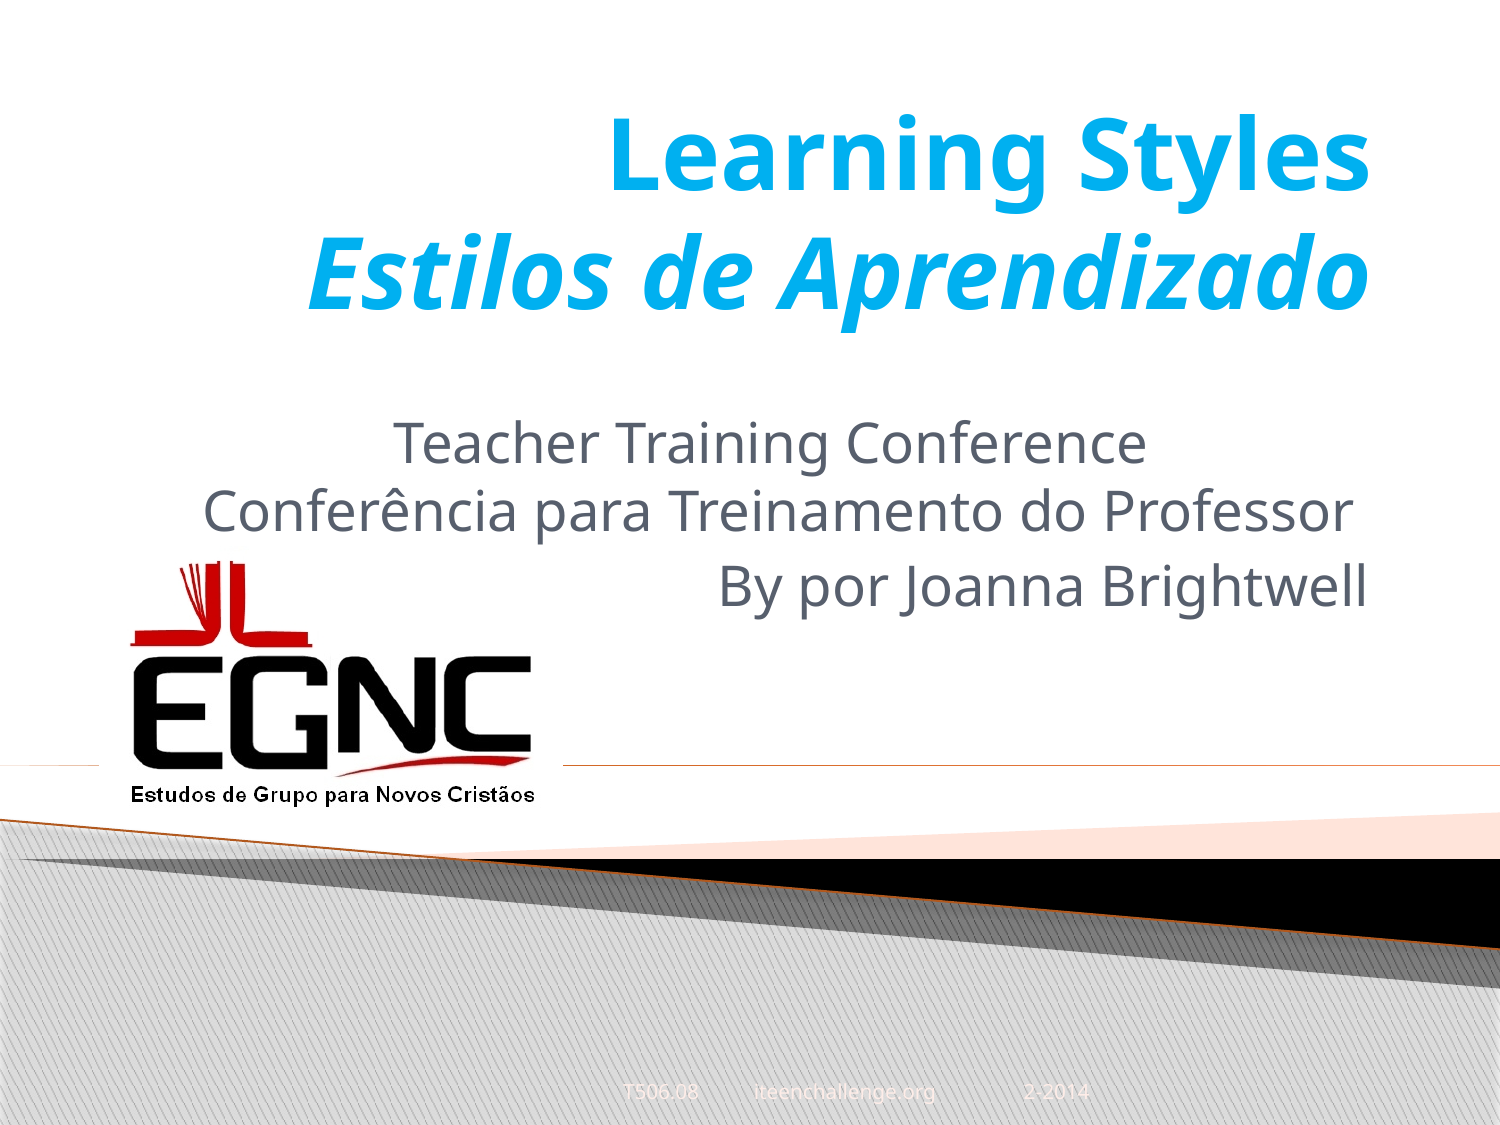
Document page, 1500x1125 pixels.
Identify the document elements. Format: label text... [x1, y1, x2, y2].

picture [99, 545, 563, 826]
title Learning Styles Estilos de Aprendizado [112, 75, 1388, 338]
footer T506.08 iteenchallenge.org 2-2014 [312, 1051, 1105, 1112]
subtitle Teacher Training Conference Conferência para Treinamento do Professor By por Joanna Brightwell [112, 399, 1388, 790]
picture [5, 859, 1500, 989]
